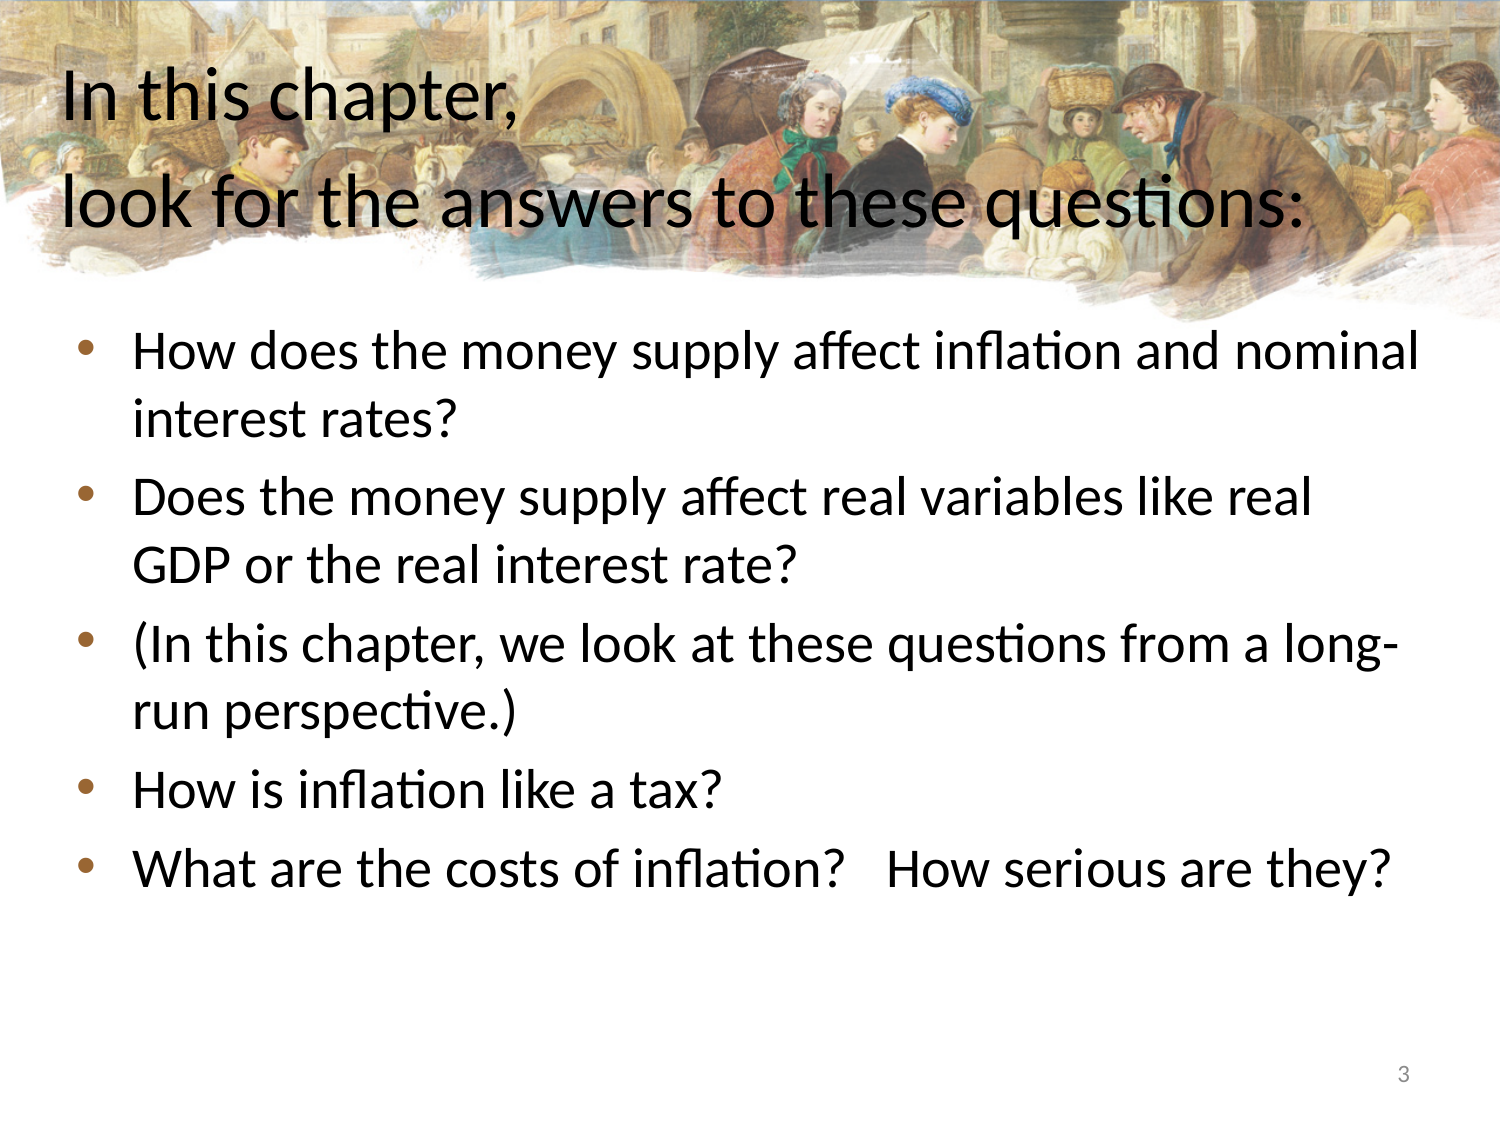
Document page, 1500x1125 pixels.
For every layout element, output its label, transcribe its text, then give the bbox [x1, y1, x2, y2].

list How does the money supply affect inflation and nominal interest rates? Does the money supply affect real variables like real GDP or the real interest rate? (In this chapter, we look at these questions from a long-run perspective.) How is inflation like a tax? What are the costs of inflation? How serious are they? [61, 345, 1439, 1052]
picture [0, 0, 1500, 337]
slide_number 3 [1074, 1042, 1425, 1103]
